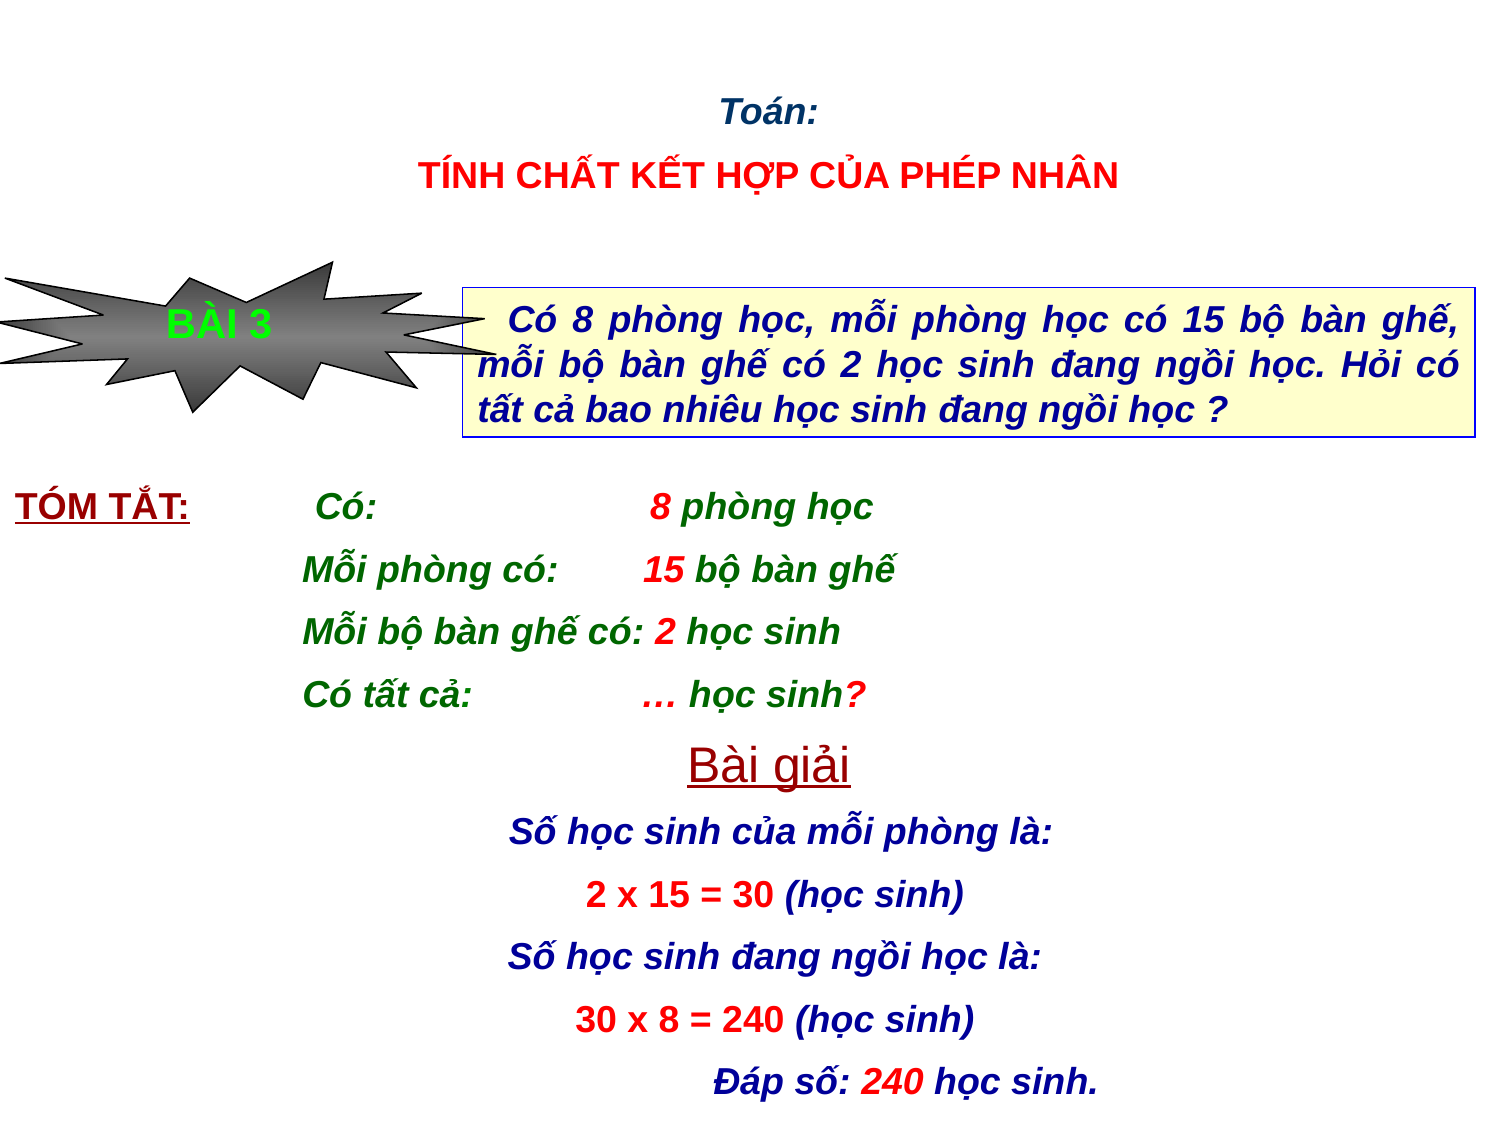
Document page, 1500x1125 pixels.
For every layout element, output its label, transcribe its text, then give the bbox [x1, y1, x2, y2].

text_box Bài giải [525, 724, 1013, 799]
text_box Toán: TÍNH CHẤT KẾT HỢP CỦA PHÉP NHÂN [162, 15, 1375, 204]
text_box Có 8 phòng học, mỗi phòng học có 15 bộ bàn ghế, mỗi bộ bàn ghế có 2 học sinh đang ngồi học. Hỏi có tất cả bao nhiêu học sinh đang ngồi học ? [462, 287, 1475, 438]
text_box 30 x 8 = 240 (học sinh) [412, 987, 1138, 1048]
text_box TÓM TẮT: [0, 474, 300, 535]
text_box Đáp số: 240 học sinh. [624, 1049, 1188, 1110]
text_box 2 x 15 = 30 (học sinh) [412, 862, 1138, 923]
text_box Số học sinh đang ngồi học là: [275, 924, 1275, 985]
text_box Số học sinh của mỗi phòng là: [287, 799, 1275, 860]
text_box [0, 261, 497, 413]
text_box Mỗi phòng có: 15 bộ bàn ghế [287, 537, 975, 598]
text_box Có: 8 phòng học [300, 474, 1075, 535]
text_box Có tất cả: … học sinh? [287, 662, 1000, 723]
text_box Mỗi bộ bàn ghế có: 2 học sinh [287, 599, 938, 660]
